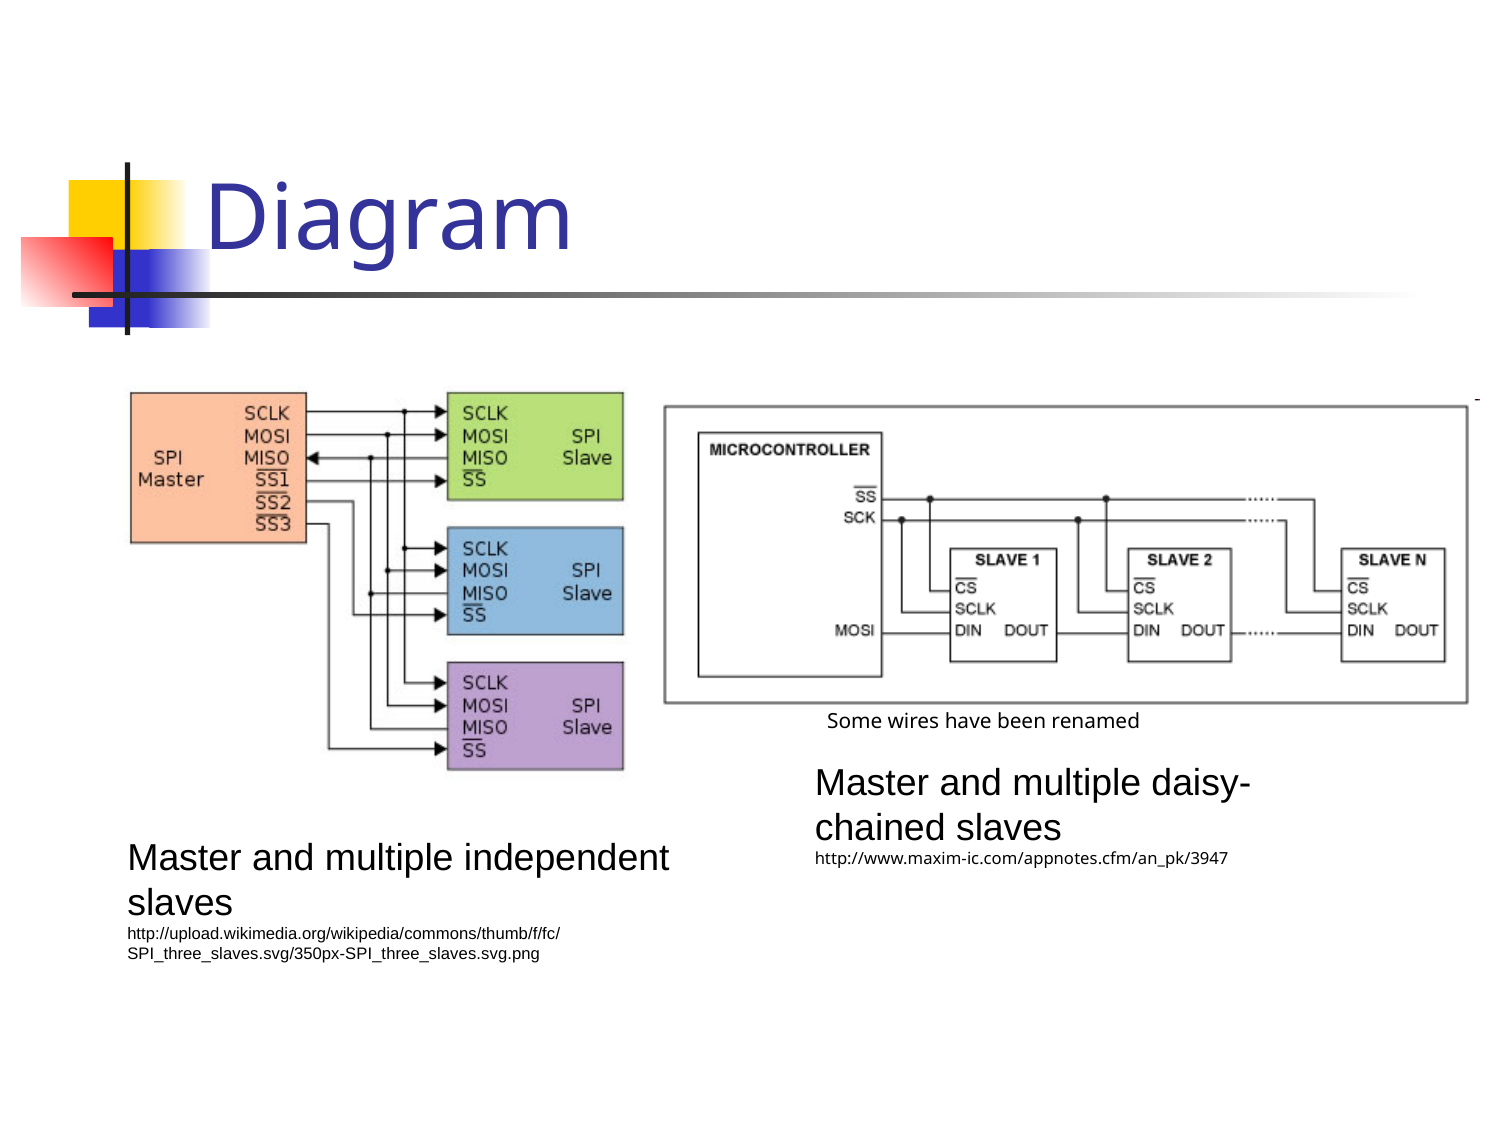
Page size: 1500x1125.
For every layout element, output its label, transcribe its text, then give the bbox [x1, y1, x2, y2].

text_box Diagram [188, 35, 1468, 275]
text_box Master and multiple independent slaves http://upload.wikimedia.org/wikipedia/commons/thumb/f/fc/SPI_three_slaves.svg/350px-SPI_three_slaves.svg.png [112, 824, 688, 971]
text_box Master and multiple daisy-chained slaves http://www.maxim-ic.com/appnotes.cfm/an_pk/3947 [800, 749, 1375, 876]
text_box Some wires have been renamed [812, 719, 1250, 741]
picture [112, 374, 651, 803]
picture [662, 399, 1480, 712]
